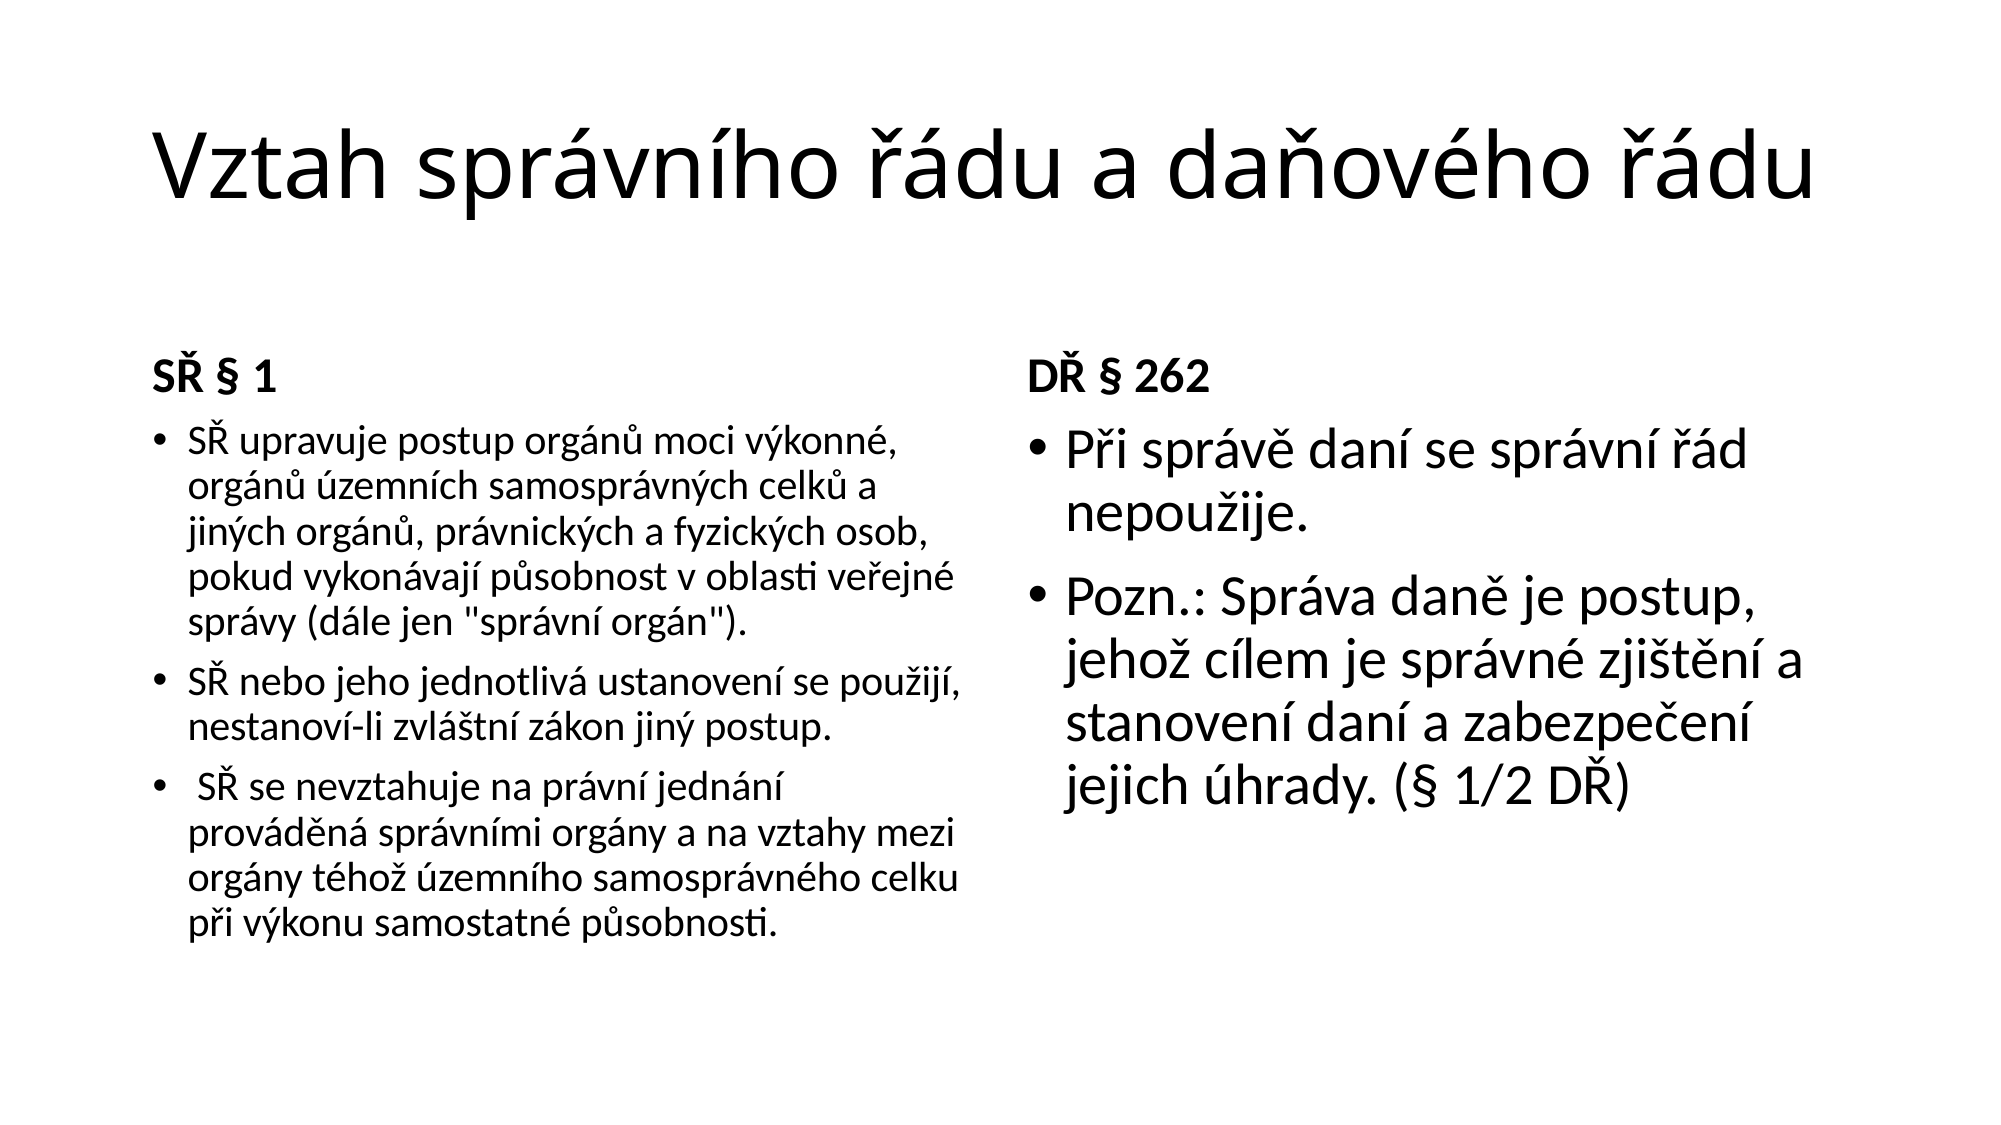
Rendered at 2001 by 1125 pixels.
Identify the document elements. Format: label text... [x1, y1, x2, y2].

list Při správě daní se správní řád nepoužije. Pozn.: Správa daně je postup, jehož cílem je správné zjištění a stanovení daní a zabezpečení jejich úhrady. (§ 1/2 DŘ) [1012, 410, 1863, 1016]
list DŘ § 262 [1012, 275, 1863, 410]
list SŘ upravuje postup orgánů moci výkonné, orgánů územních samosprávných celků a jiných orgánů, právnických a fyzických osob, pokud vykonávají působnost v oblasti veřejné správy (dále jen "správní orgán"). SŘ nebo jeho jednotlivá ustanovení se použijí, nestanoví-li zvláštní zákon jiný postup. SŘ se nevztahuje na právní jednání prováděná správními orgány a na vztahy mezi orgány téhož územního samosprávného celku při výkonu samostatné působnosti. [137, 410, 984, 1016]
list SŘ § 1 [137, 275, 984, 410]
title Vztah správního řádu a daňového řádu [137, 59, 1863, 278]
